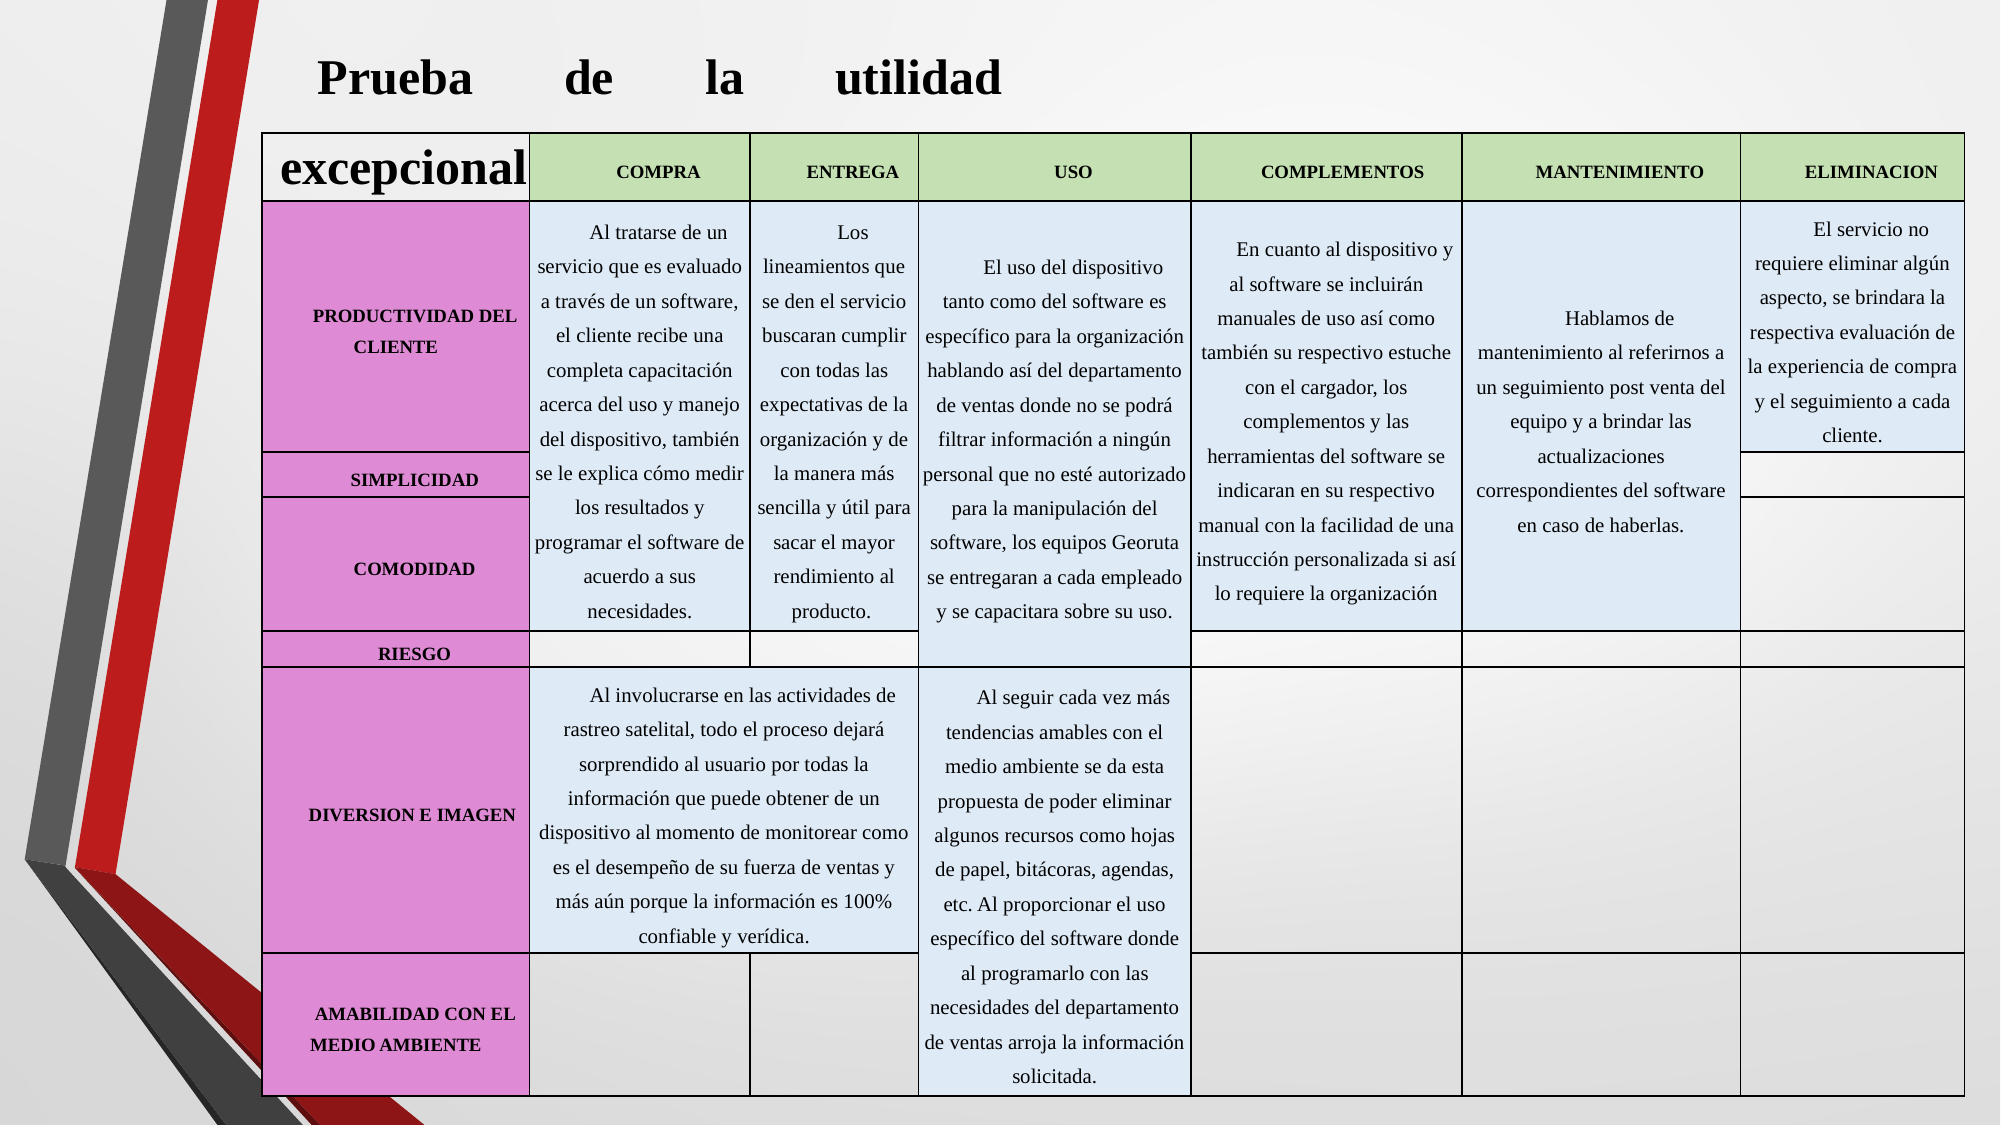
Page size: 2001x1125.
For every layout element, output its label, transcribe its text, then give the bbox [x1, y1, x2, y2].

table_cell Al involucrarse en las actividades de rastreo satelital, todo el proceso dejará sorprendido al usuario por todas la información que puede obtener de un dispositivo al momento de monitorear como es el desempeño de su fuerza de ventas y más aún porque la información es 100% confiable y verídica. [530, 668, 918, 952]
table_cell [1192, 632, 1461, 666]
table_cell [1741, 632, 1964, 666]
table_cell [1741, 954, 1964, 1095]
table_cell [1192, 954, 1461, 1095]
table_header ENTREGA [751, 134, 918, 200]
table_cell En cuanto al dispositivo y al software se incluirán manuales de uso así como también su respectivo estuche con el cargador, los complementos y las herramientas del software se indicaran en su respectivo manual con la facilidad de una instrucción personalizada si así lo requiere la organización [1192, 202, 1461, 630]
table_header USO [919, 134, 1190, 200]
table_cell [1463, 954, 1740, 1095]
table_cell RIESGO [263, 632, 529, 666]
table_cell El servicio no requiere eliminar algún aspecto, se brindara la respectiva evaluación de la experiencia de compra y el seguimiento a cada cliente. [1741, 202, 1964, 451]
table_cell [751, 632, 918, 666]
table_cell [1463, 668, 1740, 952]
table_cell COMODIDAD [263, 498, 529, 630]
text_box Prueba de la utilidad excepcional [265, 7, 1017, 112]
table_cell [530, 632, 749, 666]
table_cell Al seguir cada vez más tendencias amables con el medio ambiente se da esta propuesta de poder eliminar algunos recursos como hojas de papel, bitácoras, agendas, etc. Al proporcionar el uso específico del software donde al programarlo con las necesidades del departamento de ventas arroja la información solicitada. [919, 668, 1190, 1095]
table_cell [530, 954, 749, 1095]
table_cell [1463, 632, 1740, 666]
table_header COMPLEMENTOS [1192, 134, 1461, 200]
table_cell El uso del dispositivo tanto como del software es específico para la organización hablando así del departamento de ventas donde no se podrá filtrar información a ningún personal que no esté autorizado para la manipulación del software, los equipos Georuta se entregaran a cada empleado y se capacitara sobre su uso. [919, 202, 1190, 666]
table_cell PRODUCTIVIDAD DEL CLIENTE [263, 202, 529, 451]
table_header MANTENIMIENTO [1463, 134, 1740, 200]
table_header COMPRA [530, 134, 749, 200]
table_cell [1741, 668, 1964, 952]
table_cell [751, 954, 918, 1095]
table_header [263, 134, 529, 200]
table_cell Los lineamientos que se den el servicio buscaran cumplir con todas las expectativas de la organización y de la manera más sencilla y útil para sacar el mayor rendimiento al producto. [751, 202, 918, 630]
table_cell [1192, 668, 1461, 952]
table_cell SIMPLICIDAD [263, 453, 529, 496]
table_cell [1741, 453, 1964, 496]
table_cell DIVERSION E IMAGEN [263, 668, 529, 952]
table_cell Al tratarse de un servicio que es evaluado a través de un software, el cliente recibe una completa capacitación acerca del uso y manejo del dispositivo, también se le explica cómo medir los resultados y programar el software de acuerdo a sus necesidades. [530, 202, 749, 630]
table_cell [1741, 498, 1964, 630]
table_header ELIMINACION [1741, 134, 1964, 200]
table_cell AMABILIDAD CON EL MEDIO AMBIENTE [263, 954, 529, 1095]
table_cell Hablamos de mantenimiento al referirnos a un seguimiento post venta del equipo y a brindar las actualizaciones correspondientes del software en caso de haberlas. [1463, 202, 1740, 630]
